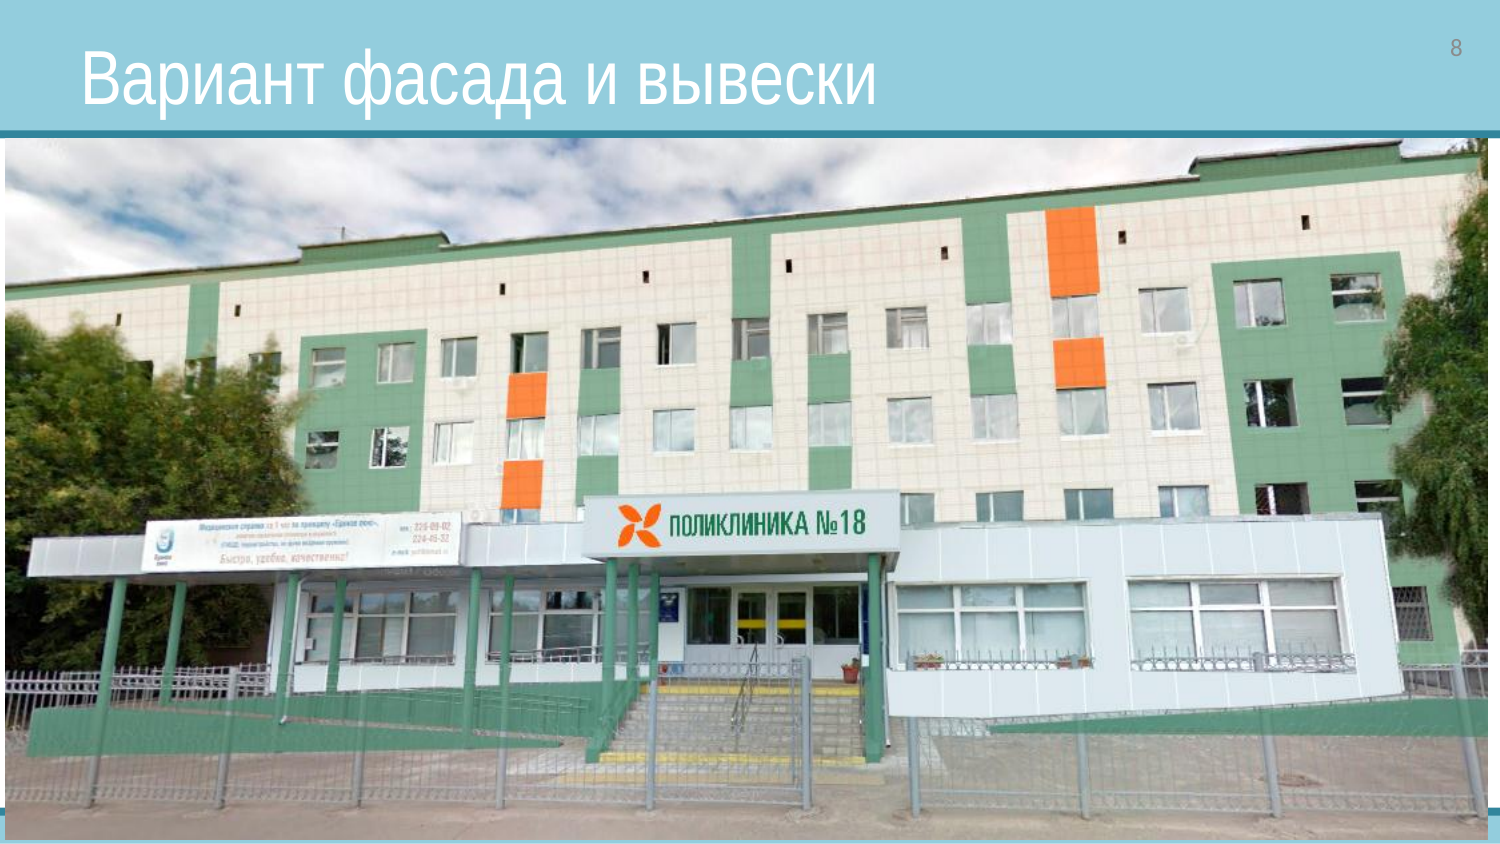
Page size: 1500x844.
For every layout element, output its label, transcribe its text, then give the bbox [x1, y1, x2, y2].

text_box [1492, 806, 1500, 818]
text_box [0, 128, 1500, 140]
picture [5, 138, 1488, 841]
text_box [0, 0, 1500, 128]
slide_number 8 [1128, 24, 1478, 70]
text_box Вариант фасада и вывески [64, 20, 1436, 128]
text_box [1490, 818, 1500, 844]
